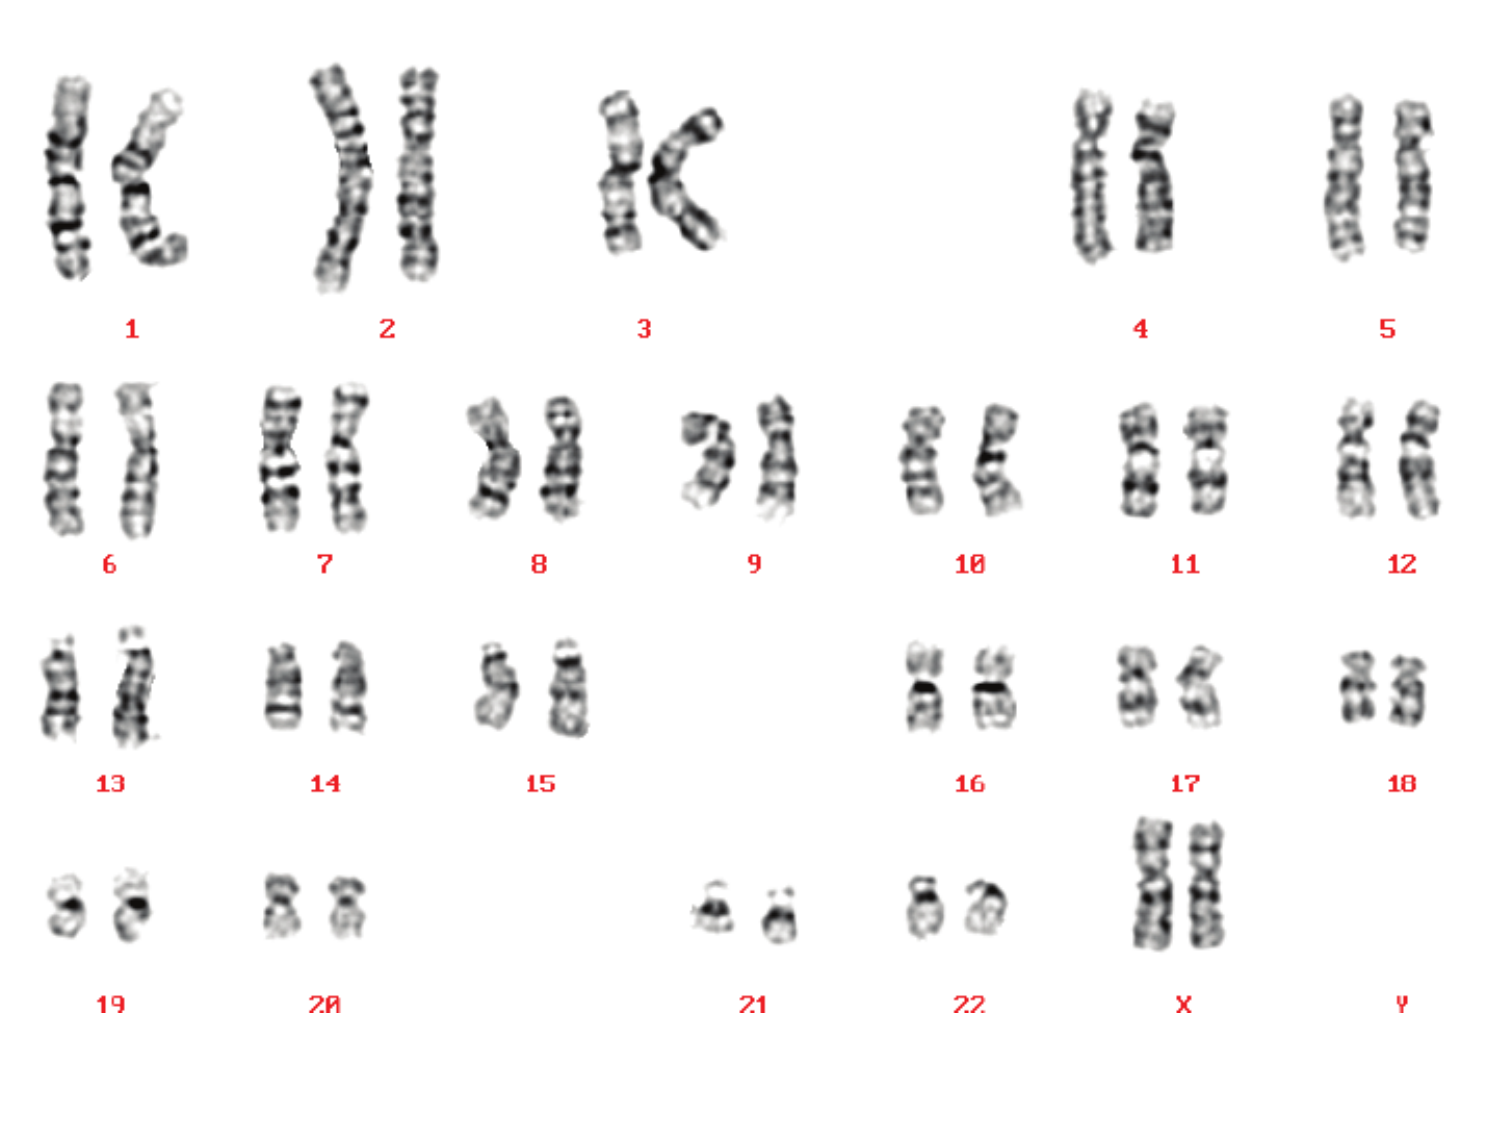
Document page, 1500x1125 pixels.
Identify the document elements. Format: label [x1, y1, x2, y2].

picture [0, 49, 1500, 1013]
